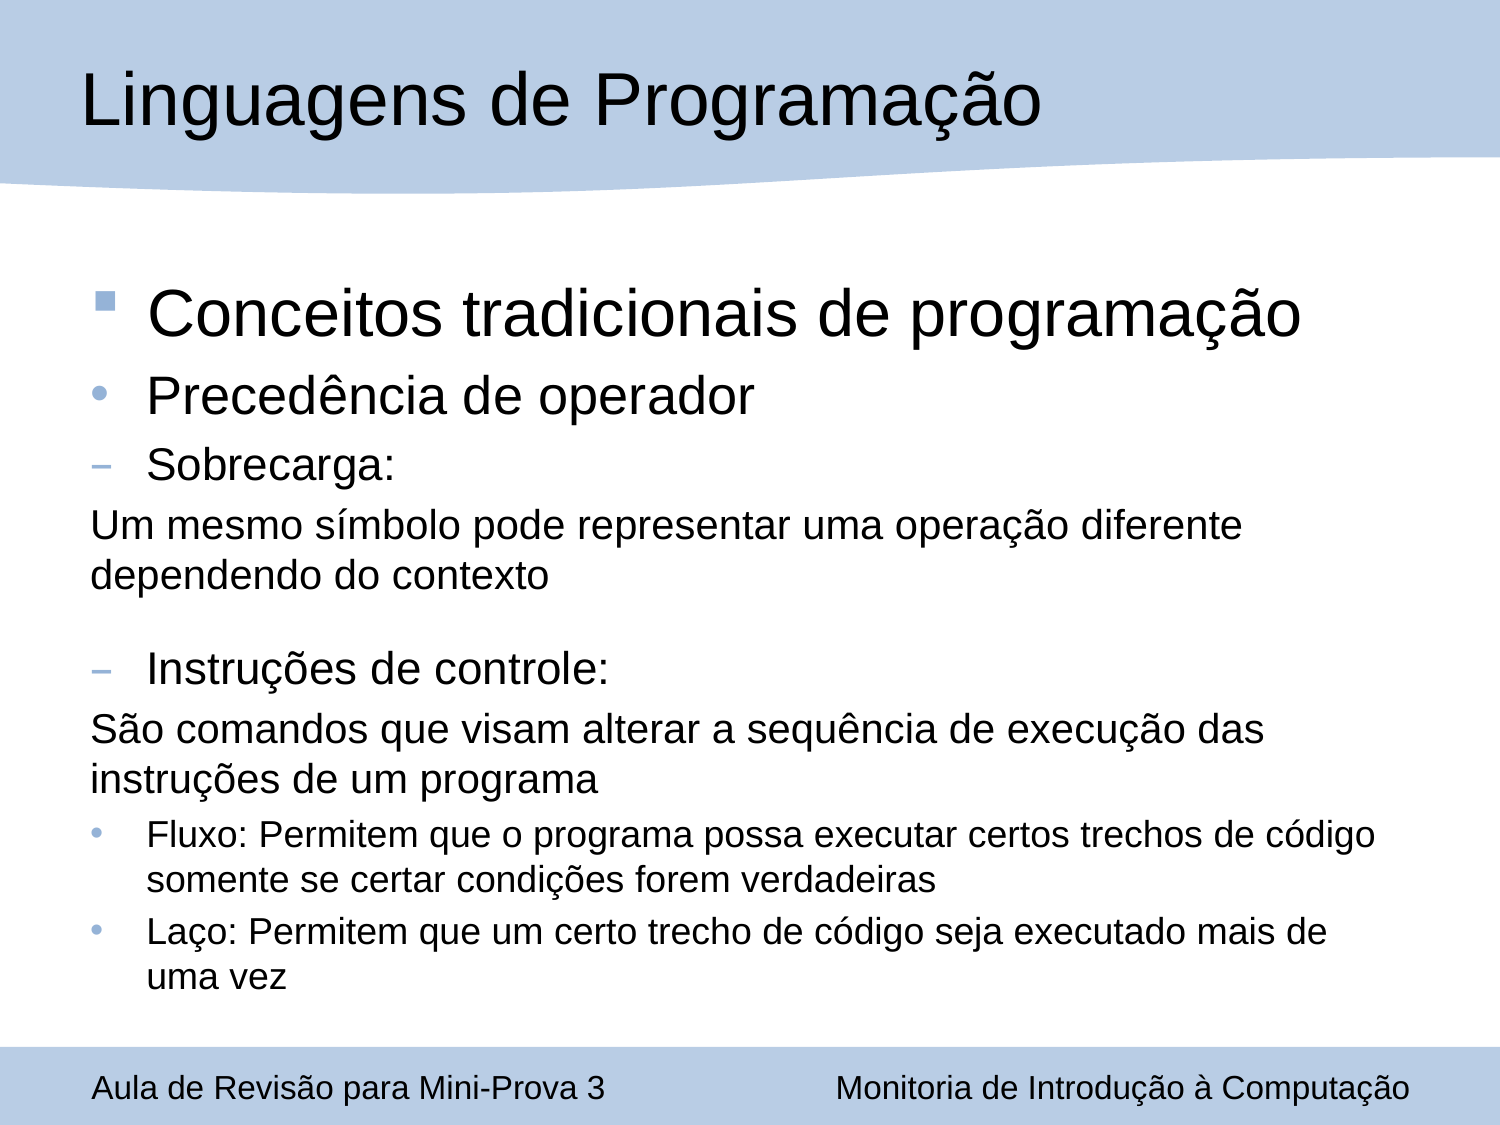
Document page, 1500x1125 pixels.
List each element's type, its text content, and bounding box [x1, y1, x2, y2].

text_box Aula de Revisão para Mini-Prova 3 [76, 1058, 691, 1114]
text_box [0, 0, 1500, 196]
list Conceitos tradicionais de programação Precedência de operador Sobrecarga: Um mesmo símbolo pode representar uma operação diferente dependendo do contexto Instruções de controle: São comandos que visam alterar a sequência de execução das instruções de um programa Fluxo: Permitem que o programa possa executar certos trechos de código somente se certar condições forem verdadeiras Laço: Permitem que um certo trecho de código seja executado mais de uma vez [74, 261, 1425, 1045]
text_box Linguagens de Programação [65, 7, 1105, 185]
text_box Monitoria de Introdução à Computação [820, 1058, 1447, 1114]
text_box [0, 1045, 1500, 1125]
